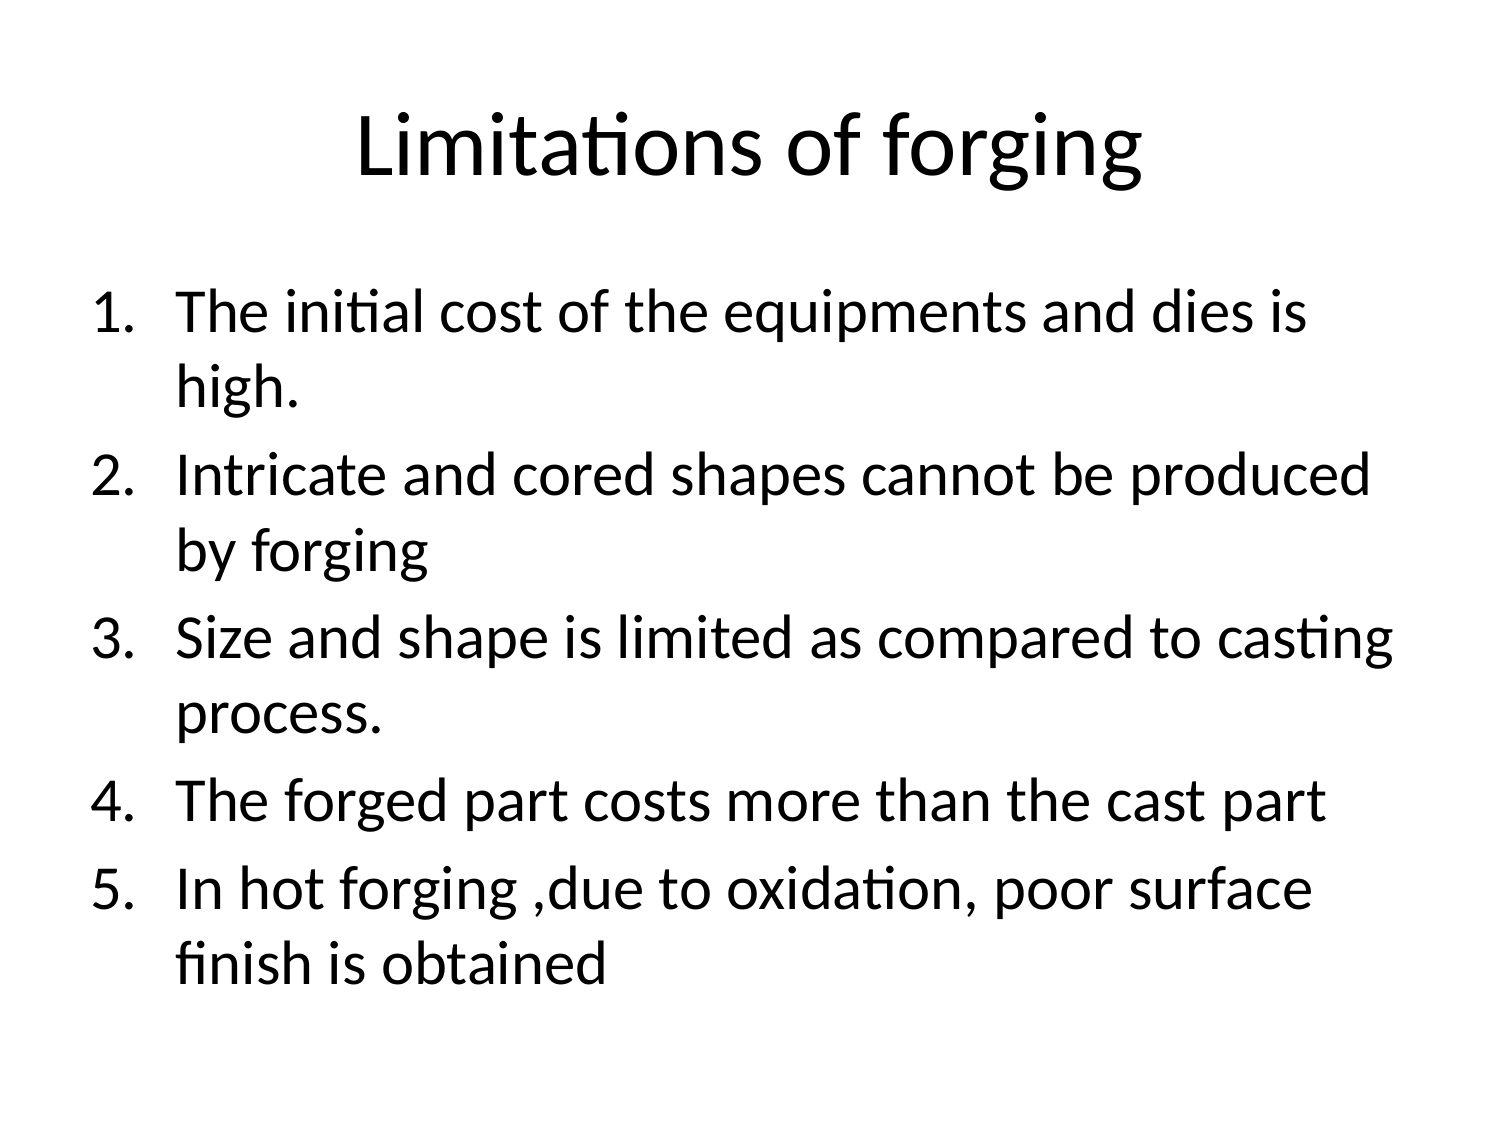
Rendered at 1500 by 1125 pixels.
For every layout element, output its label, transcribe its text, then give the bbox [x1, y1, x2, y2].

title Limitations of forging [75, 45, 1425, 233]
list The initial cost of the equipments and dies is high. Intricate and cored shapes cannot be produced by forging Size and shape is limited as compared to casting process. The forged part costs more than the cast part In hot forging ,due to oxidation, poor surface finish is obtained [75, 262, 1425, 1005]
